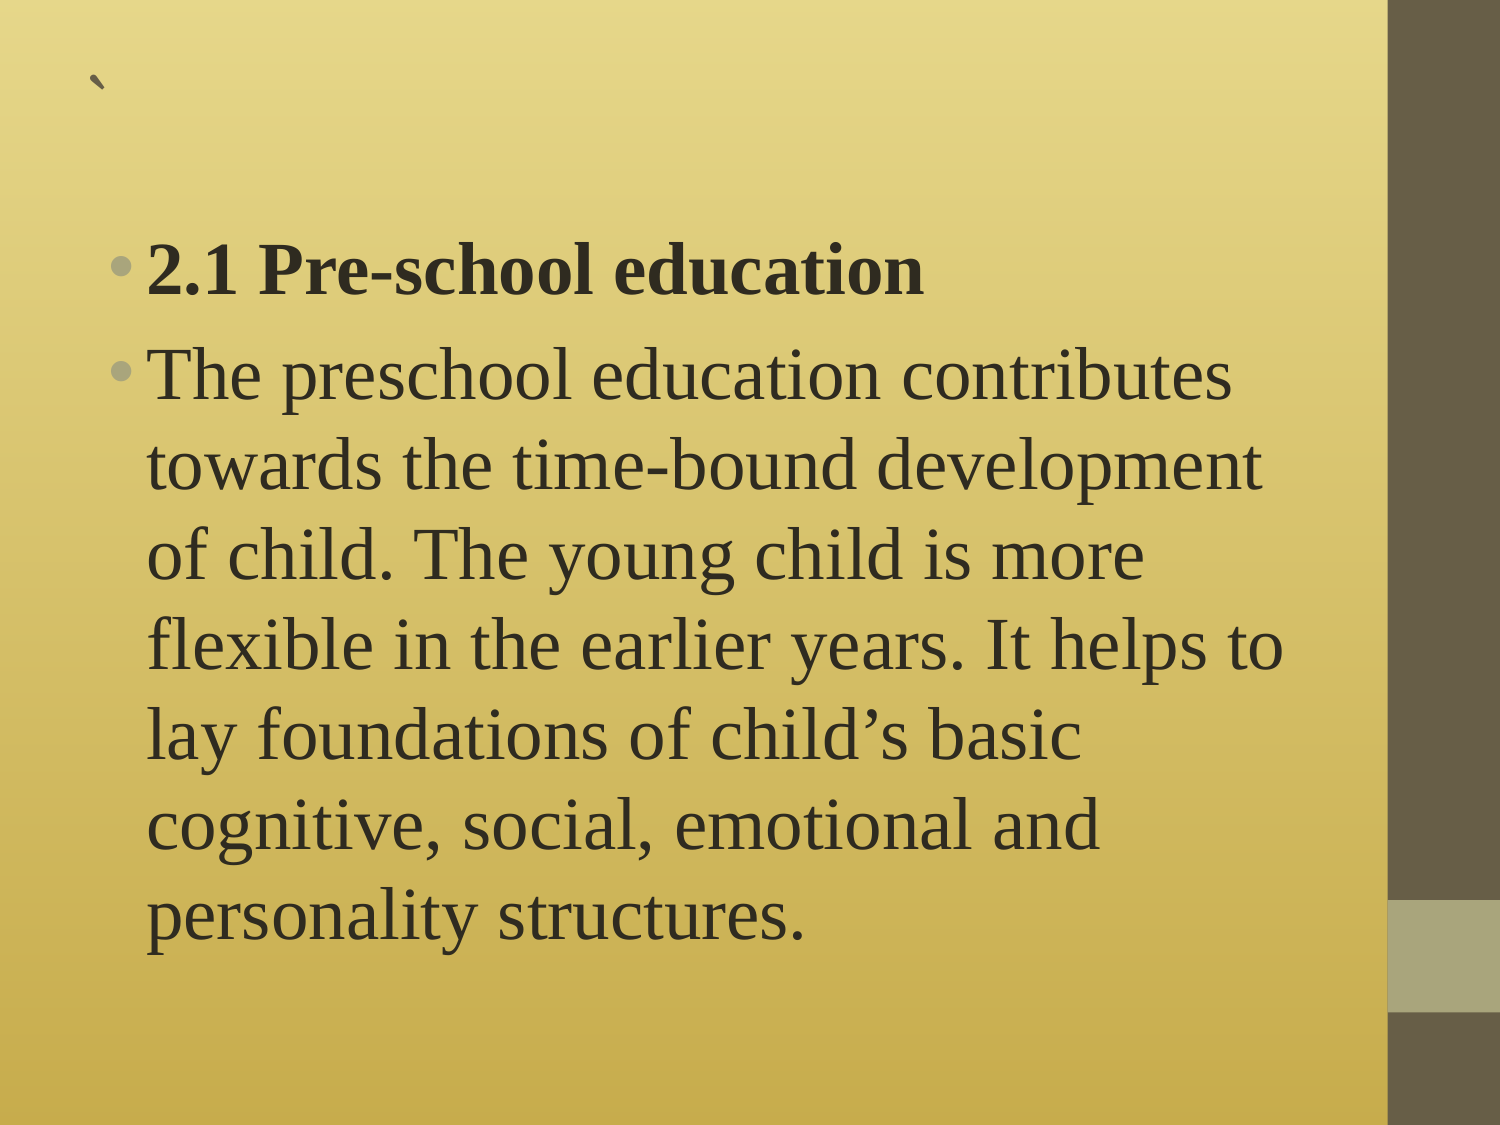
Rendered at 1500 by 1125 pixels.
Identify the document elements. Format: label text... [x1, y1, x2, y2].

list 2.1 Pre-school education The preschool education contributes towards the time-bound development of child. The young child is more flexible in the earlier years. It helps to lay foundations of child’s basic cognitive, social, emotional and personality structures. [75, 212, 1325, 1050]
title ` [75, 45, 1325, 163]
